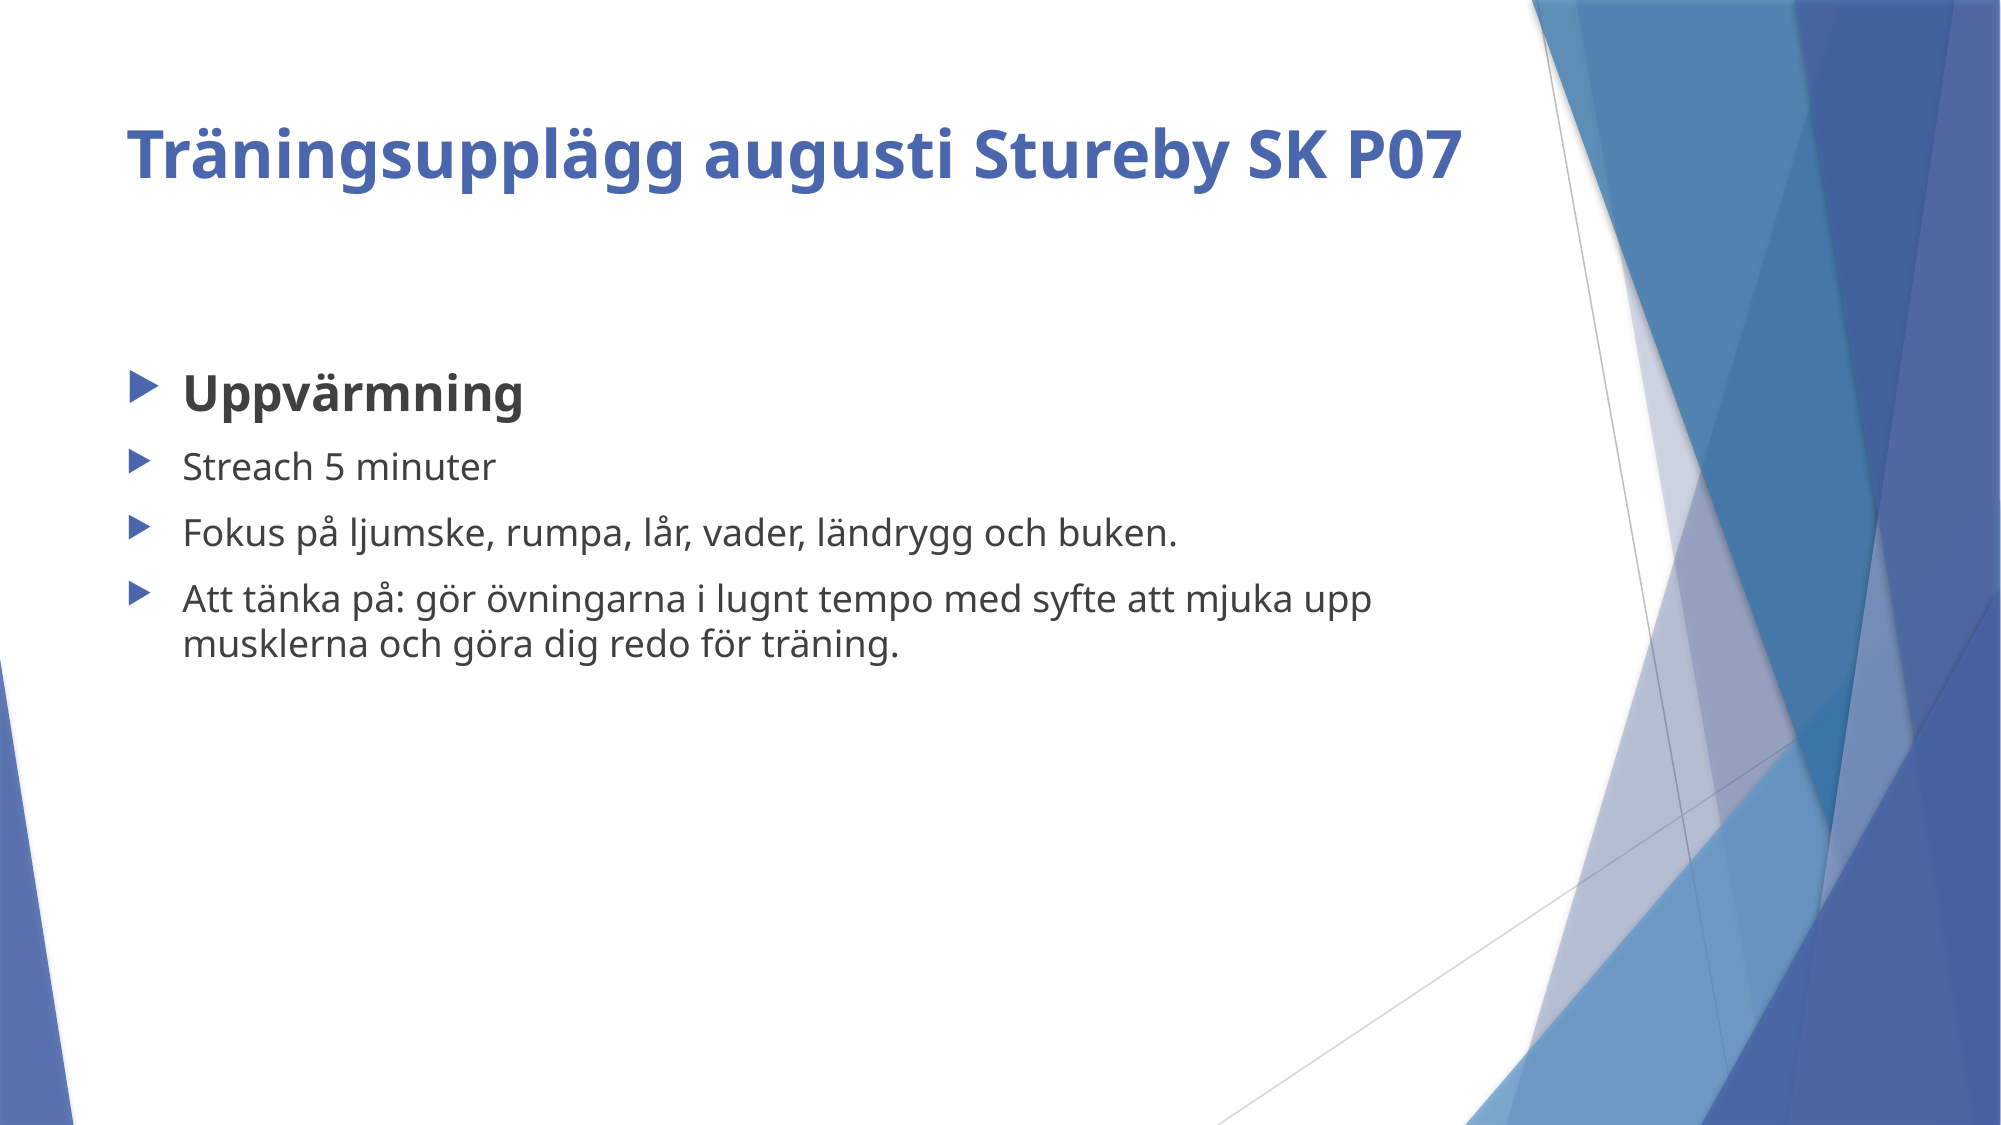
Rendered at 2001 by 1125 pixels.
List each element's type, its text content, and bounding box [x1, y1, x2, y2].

list Uppvärmning Streach 5 minuter Fokus på ljumske, rumpa, lår, vader, ländrygg och buken. Att tänka på: gör övningarna i lugnt tempo med syfte att mjuka upp musklerna och göra dig redo för träning. [111, 354, 1522, 992]
title Träningsupplägg augusti Stureby SK P07 [111, 99, 1522, 317]
